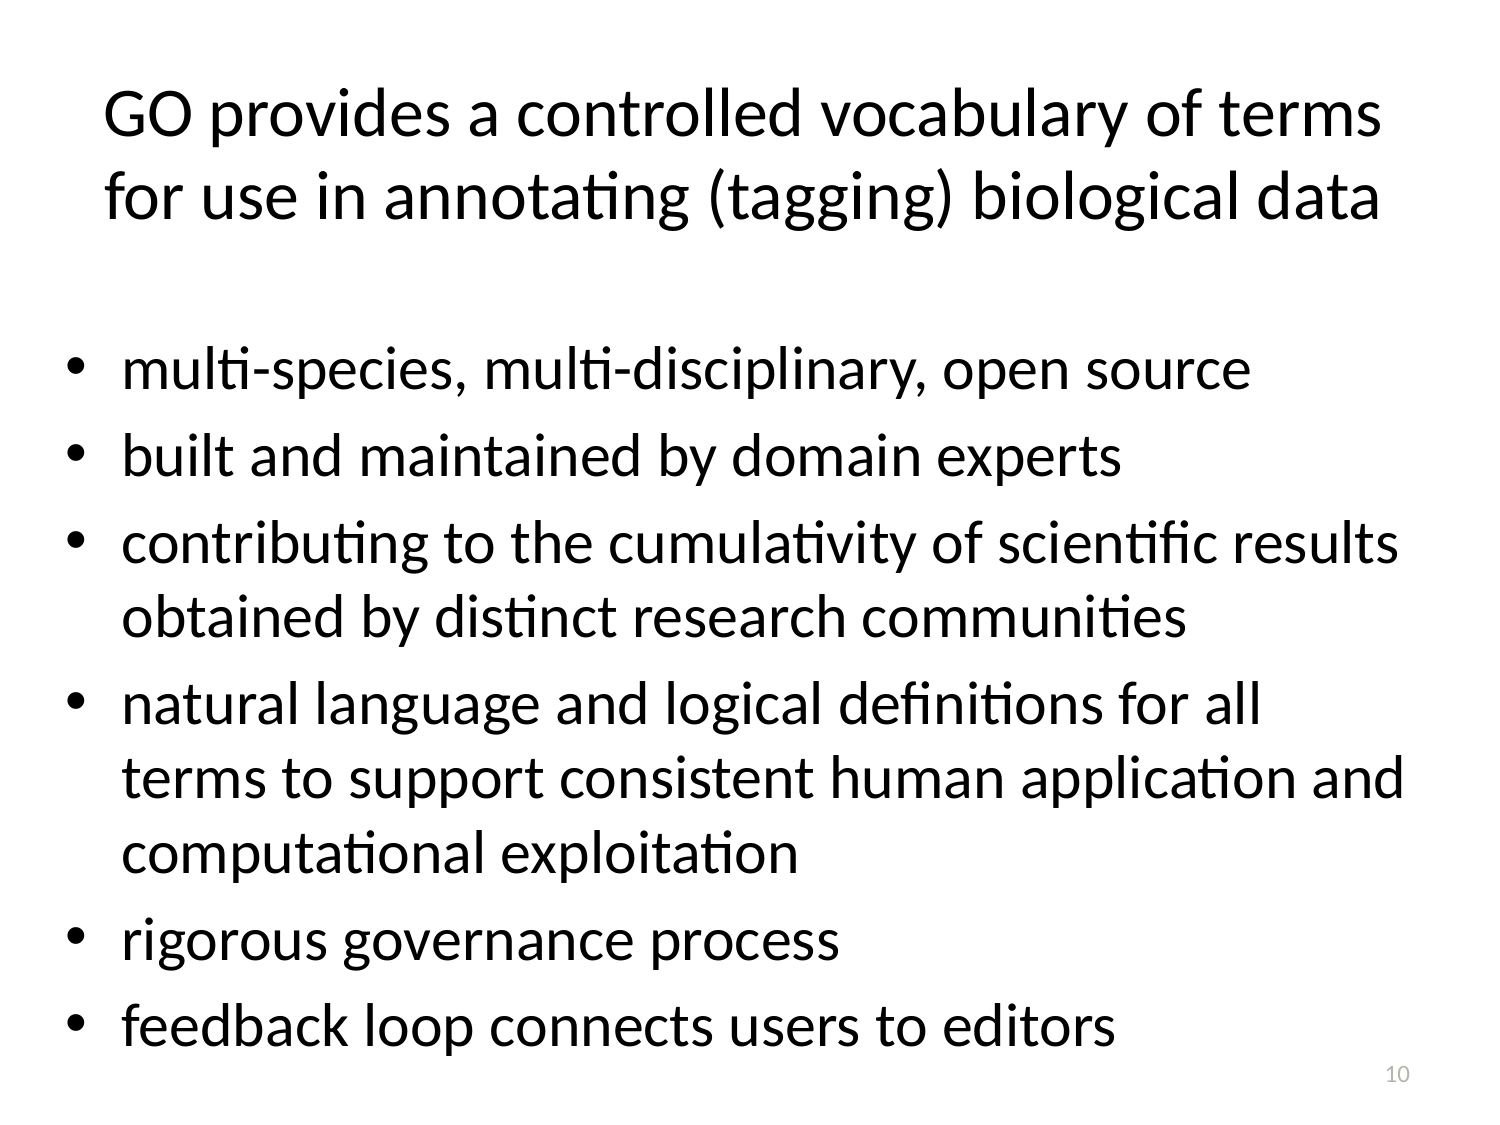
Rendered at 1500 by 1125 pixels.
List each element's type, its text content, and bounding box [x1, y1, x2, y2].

title GO provides a controlled vocabulary of terms for use in annotating (tagging) biological data [62, 24, 1425, 275]
list multi-species, multi-disciplinary, open source built and maintained by domain experts contributing to the cumulativity of scientific results obtained by distinct research communities natural language and logical definitions for all terms to support consistent human application and computational exploitation rigorous governance process feedback loop connects users to editors [50, 320, 1438, 1075]
slide_number 10 [1074, 1042, 1425, 1103]
